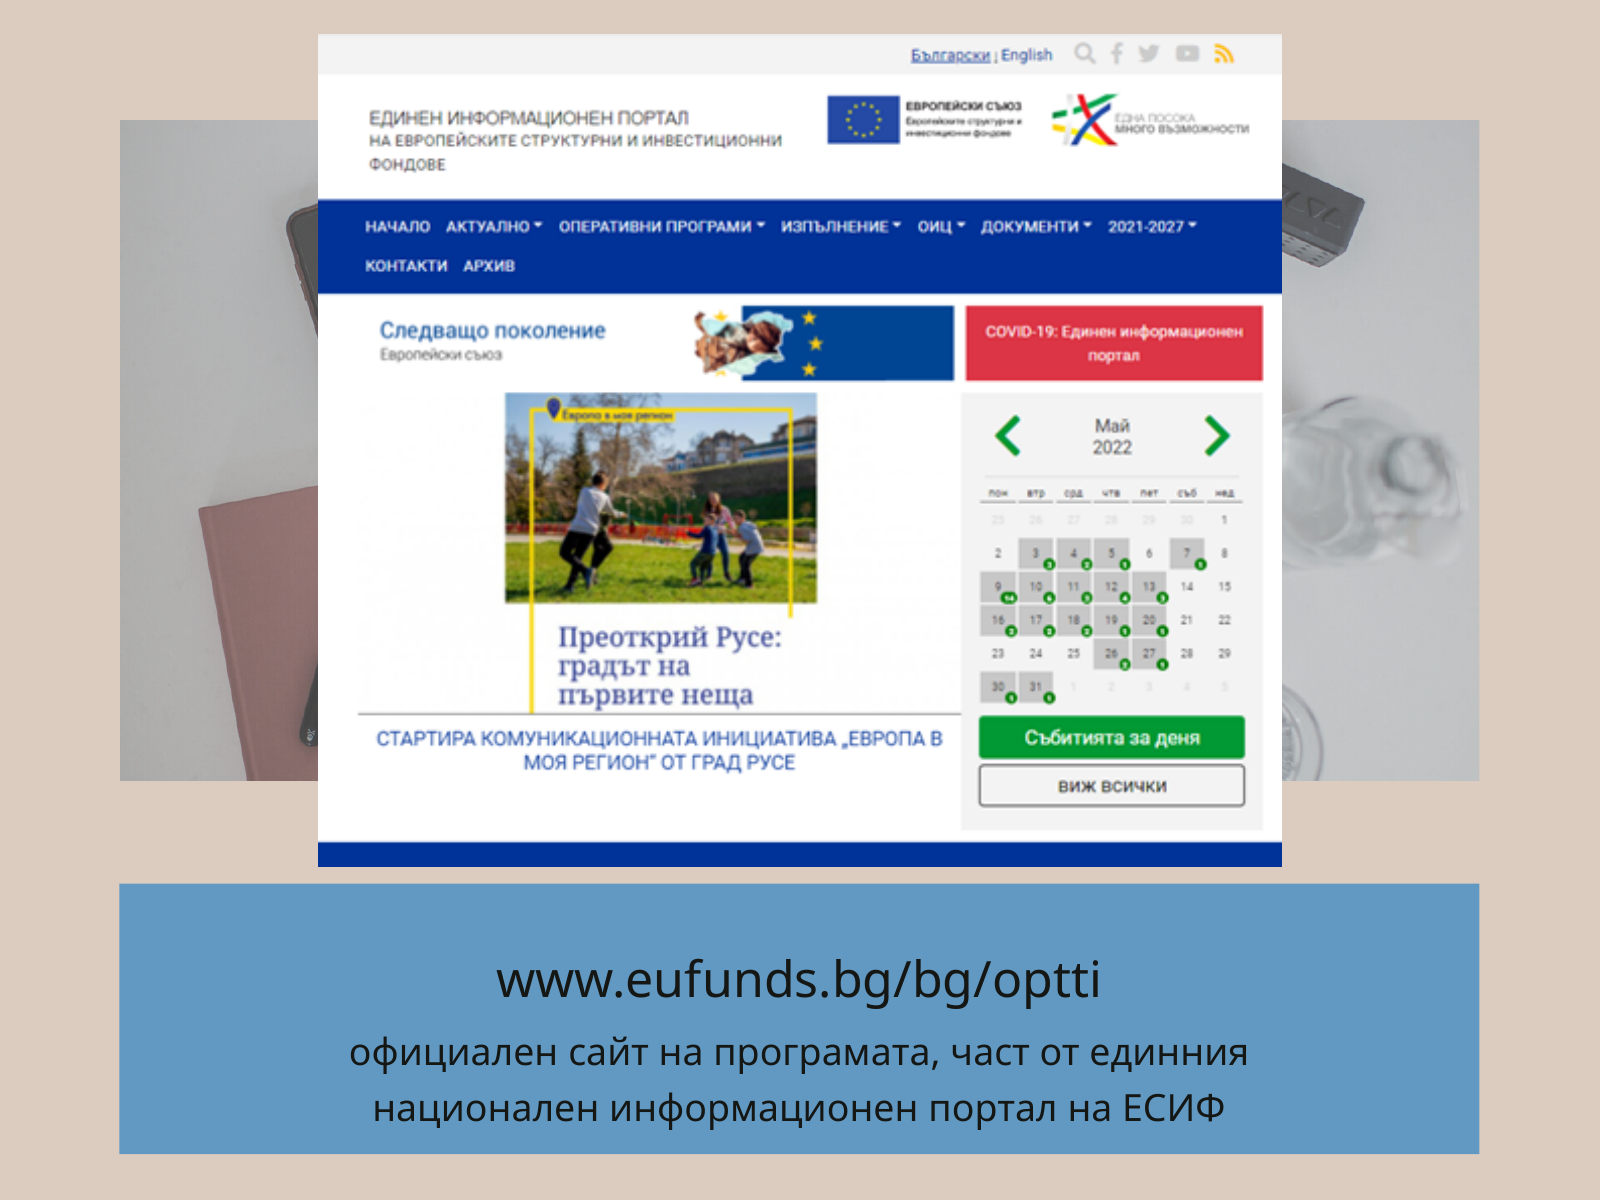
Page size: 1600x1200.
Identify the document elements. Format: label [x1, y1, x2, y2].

text_box [119, 883, 1480, 1155]
text_box [254, 942, 1344, 1126]
picture [119, 33, 1480, 867]
